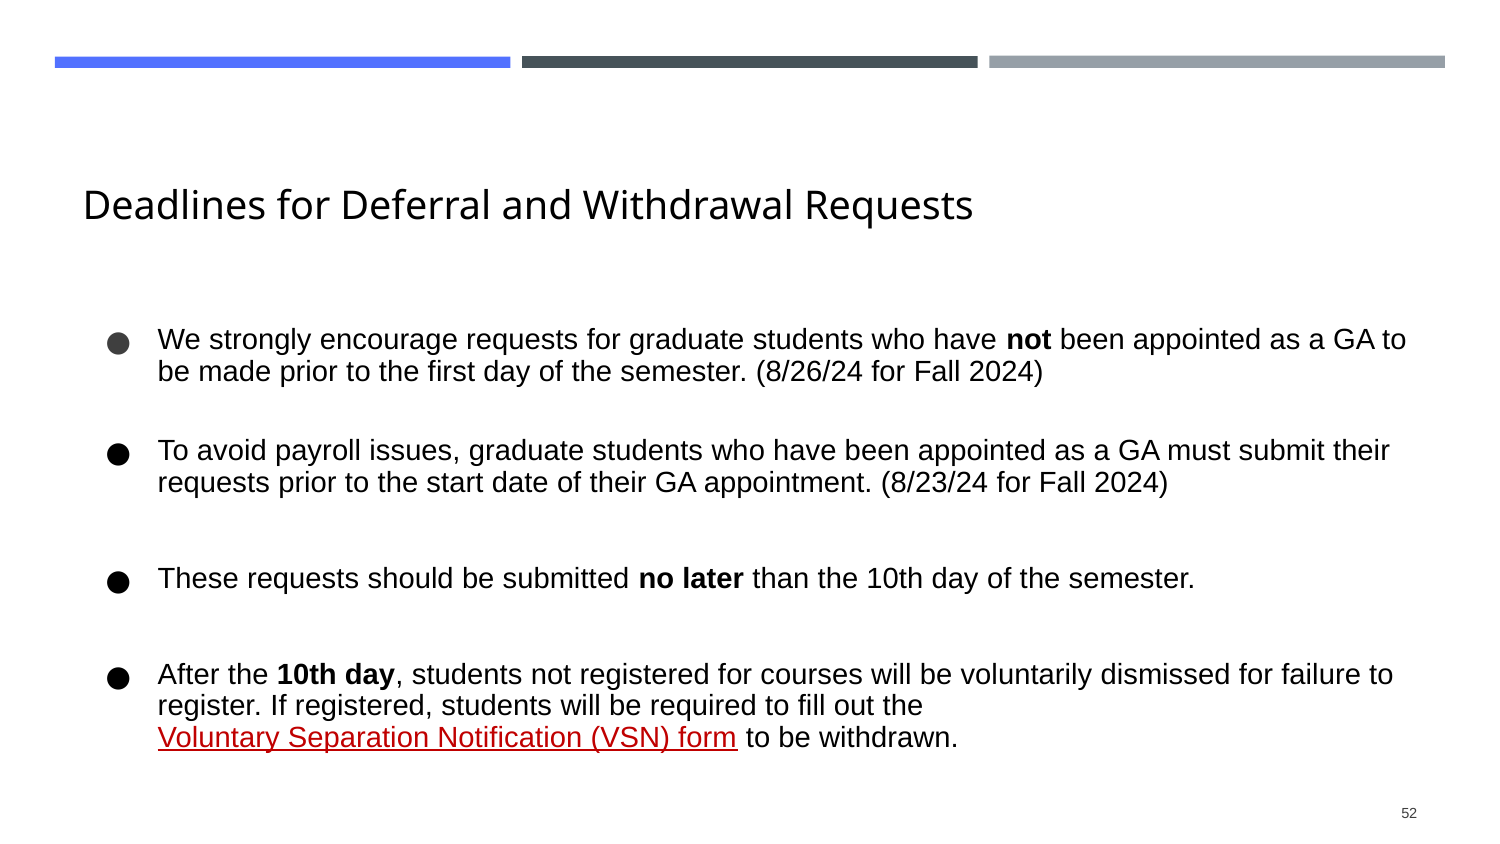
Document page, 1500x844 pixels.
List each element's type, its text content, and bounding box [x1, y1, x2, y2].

list We strongly encourage requests for graduate students who have not been appointed as a GA to be made prior to the first day of the semester. (8/26/24 for Fall 2024) To avoid payroll issues, graduate students who have been appointed as a GA must submit their requests prior to the start date of their GA appointment. (8/23/24 for Fall 2024) These requests should be submitted no later than the 10th day of the semester. After the 10th day, students not registered for courses will be voluntarily dismissed for failure to register. If registered, students will be required to fill out the Voluntary Separation Notification (VSN) form to be withdrawn. [71, 288, 1429, 791]
slide_number 52 [1298, 790, 1429, 836]
title Deadlines for Deferral and Withdrawal Requests [71, 86, 1429, 233]
